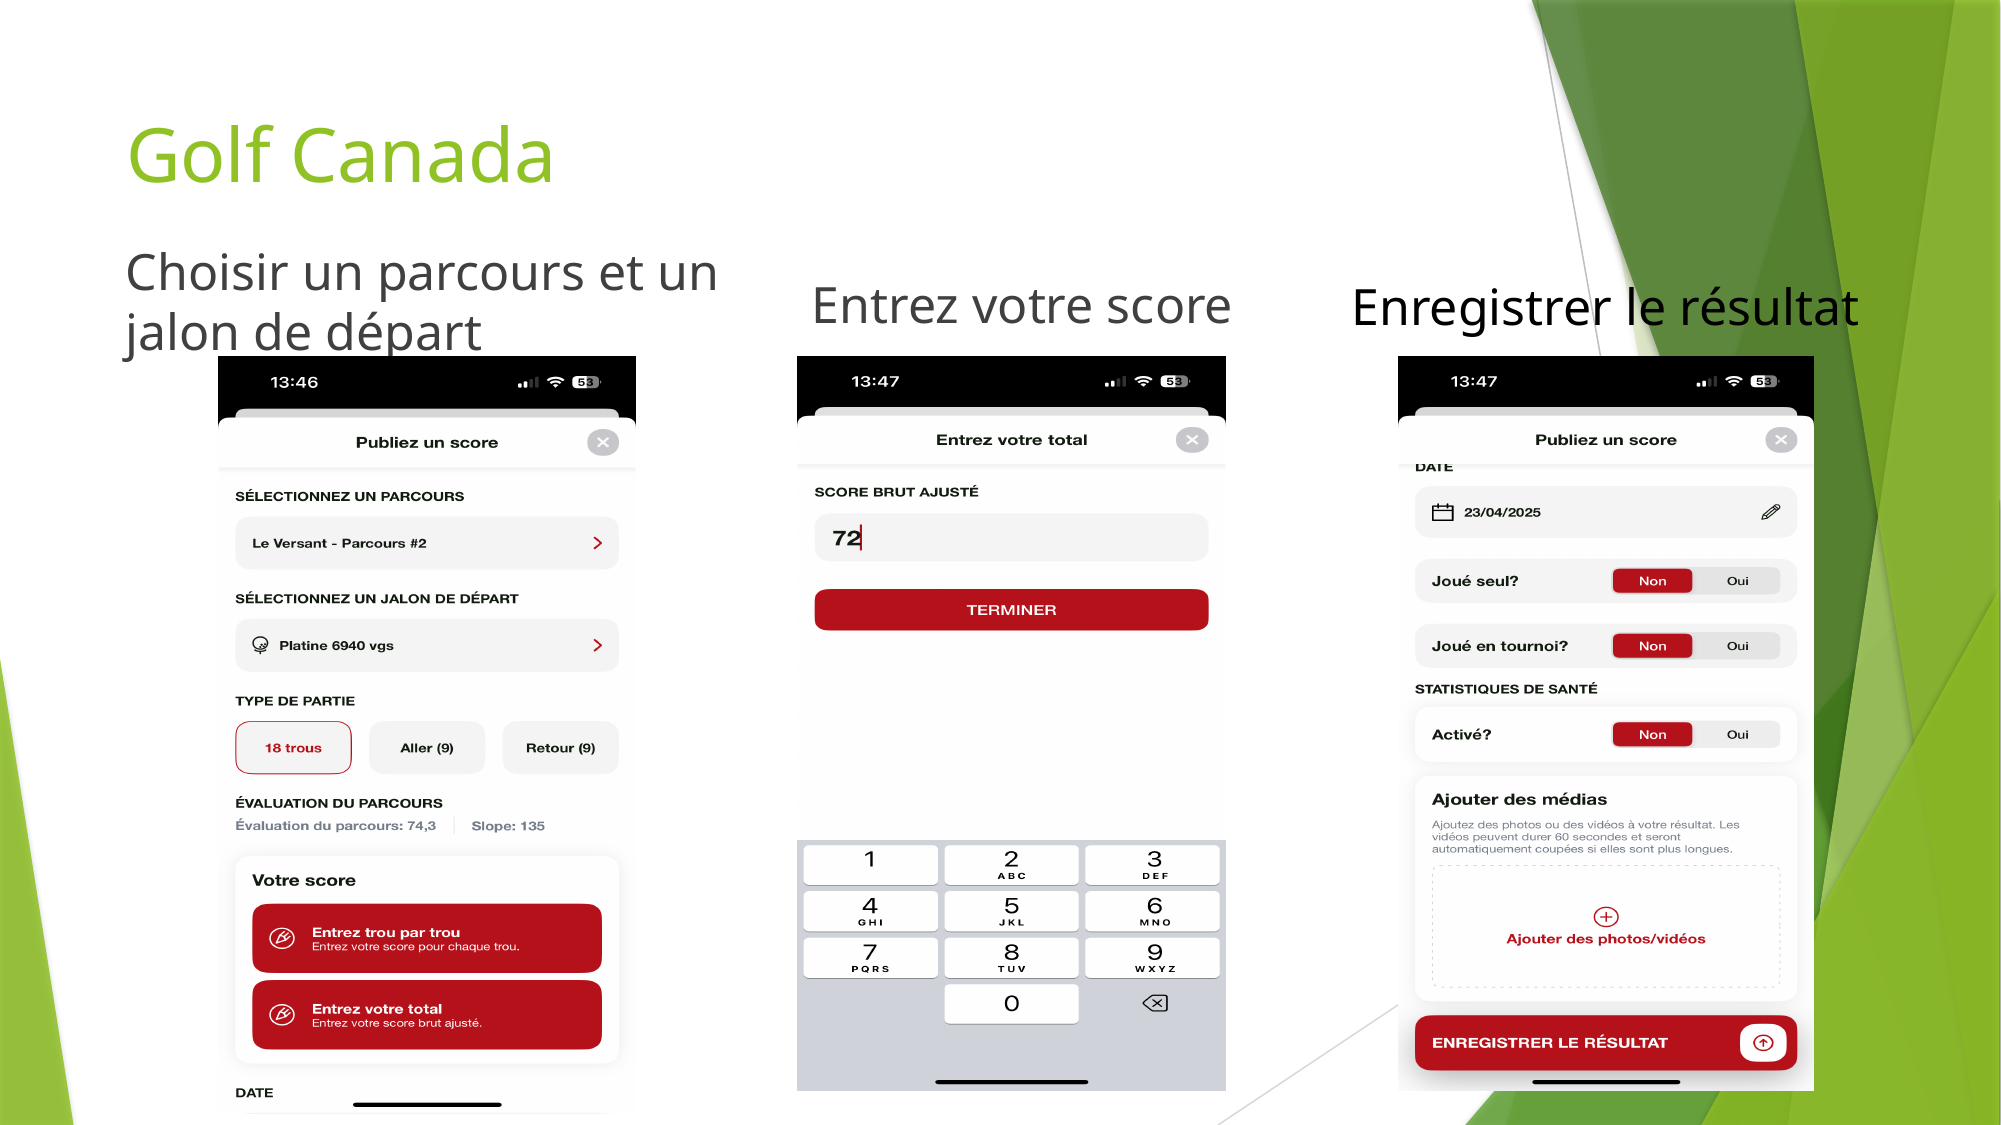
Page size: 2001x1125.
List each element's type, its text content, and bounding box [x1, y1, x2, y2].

text_box Enregistrer le résultat [1336, 268, 1875, 344]
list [218, 356, 637, 1114]
list Choisir un parcours et un jalon de départ [110, 232, 798, 449]
title Golf Canada [111, 99, 1522, 317]
picture [1397, 356, 1814, 1092]
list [796, 356, 1226, 1092]
list Entrez votre score [796, 198, 1258, 341]
